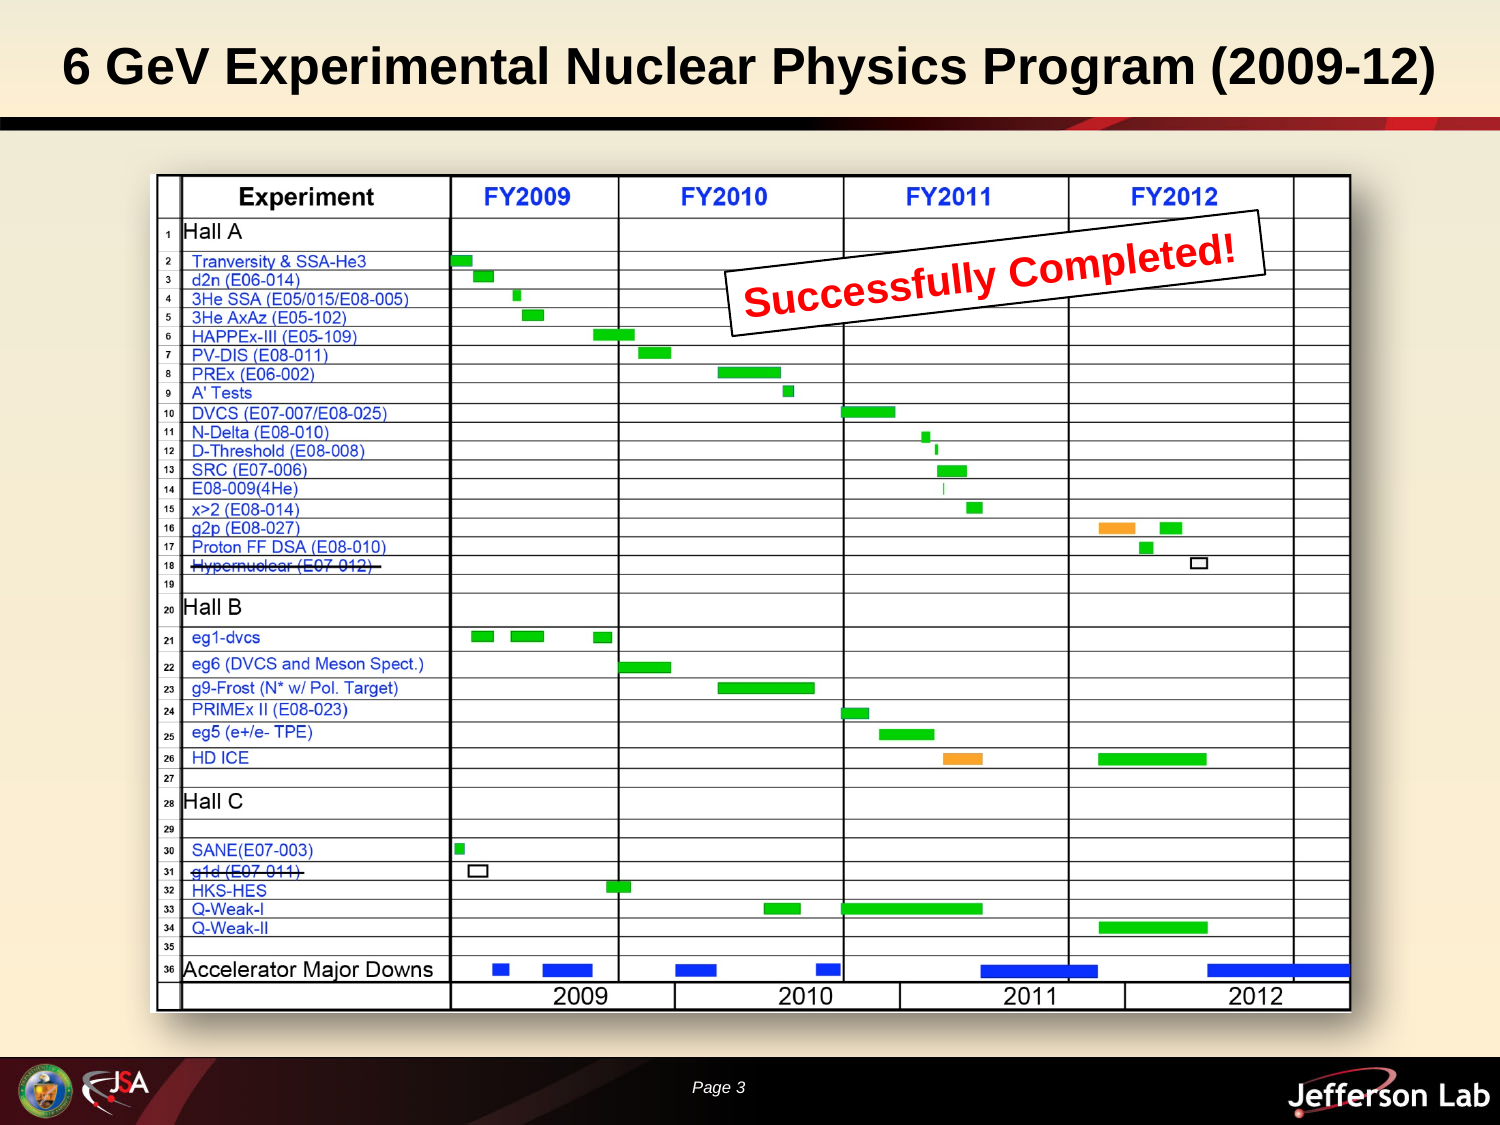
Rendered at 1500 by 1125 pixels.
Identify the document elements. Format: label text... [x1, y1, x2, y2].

picture [149, 174, 1352, 1013]
picture [0, 1057, 1500, 1125]
text_box 6 GeV Experimental Nuclear Physics Program (2009-12) [0, 24, 1500, 130]
